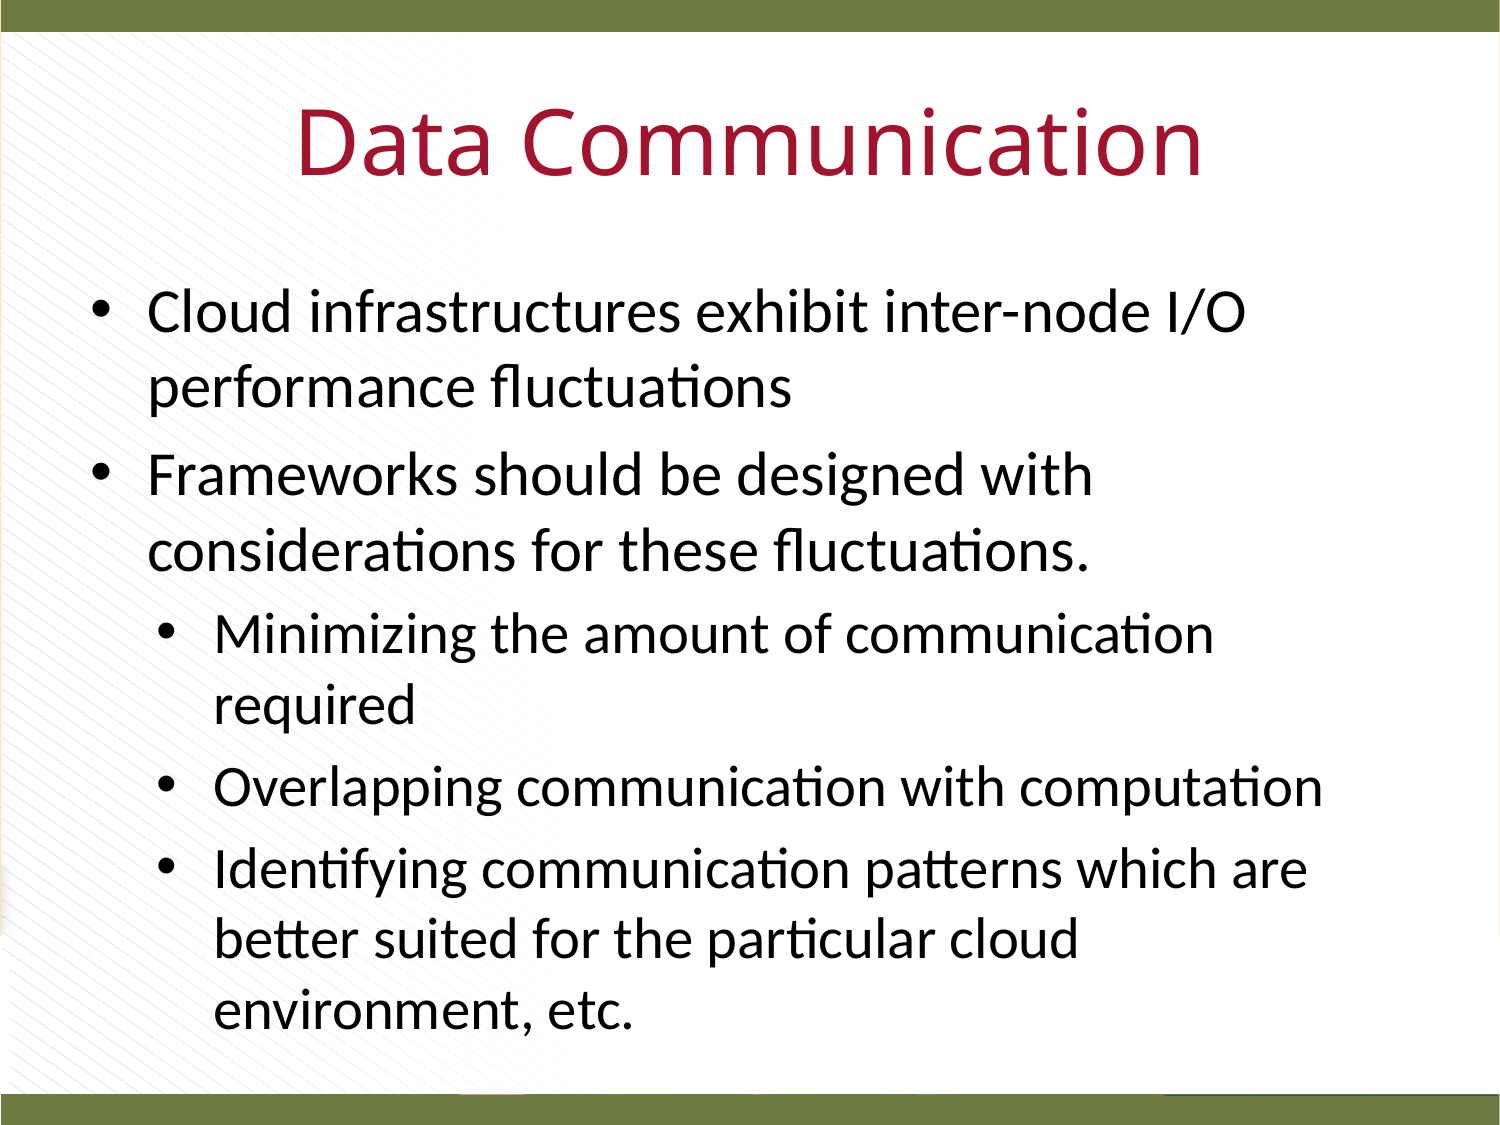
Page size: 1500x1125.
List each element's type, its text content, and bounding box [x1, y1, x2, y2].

title Data Communication [75, 45, 1425, 233]
picture [0, 0, 1500, 1125]
list Cloud infrastructures exhibit inter-node I/O performance fluctuations Frameworks should be designed with considerations for these fluctuations. Minimizing the amount of communication required Overlapping communication with computation Identifying communication patterns which are better suited for the particular cloud environment, etc. [75, 262, 1425, 1052]
